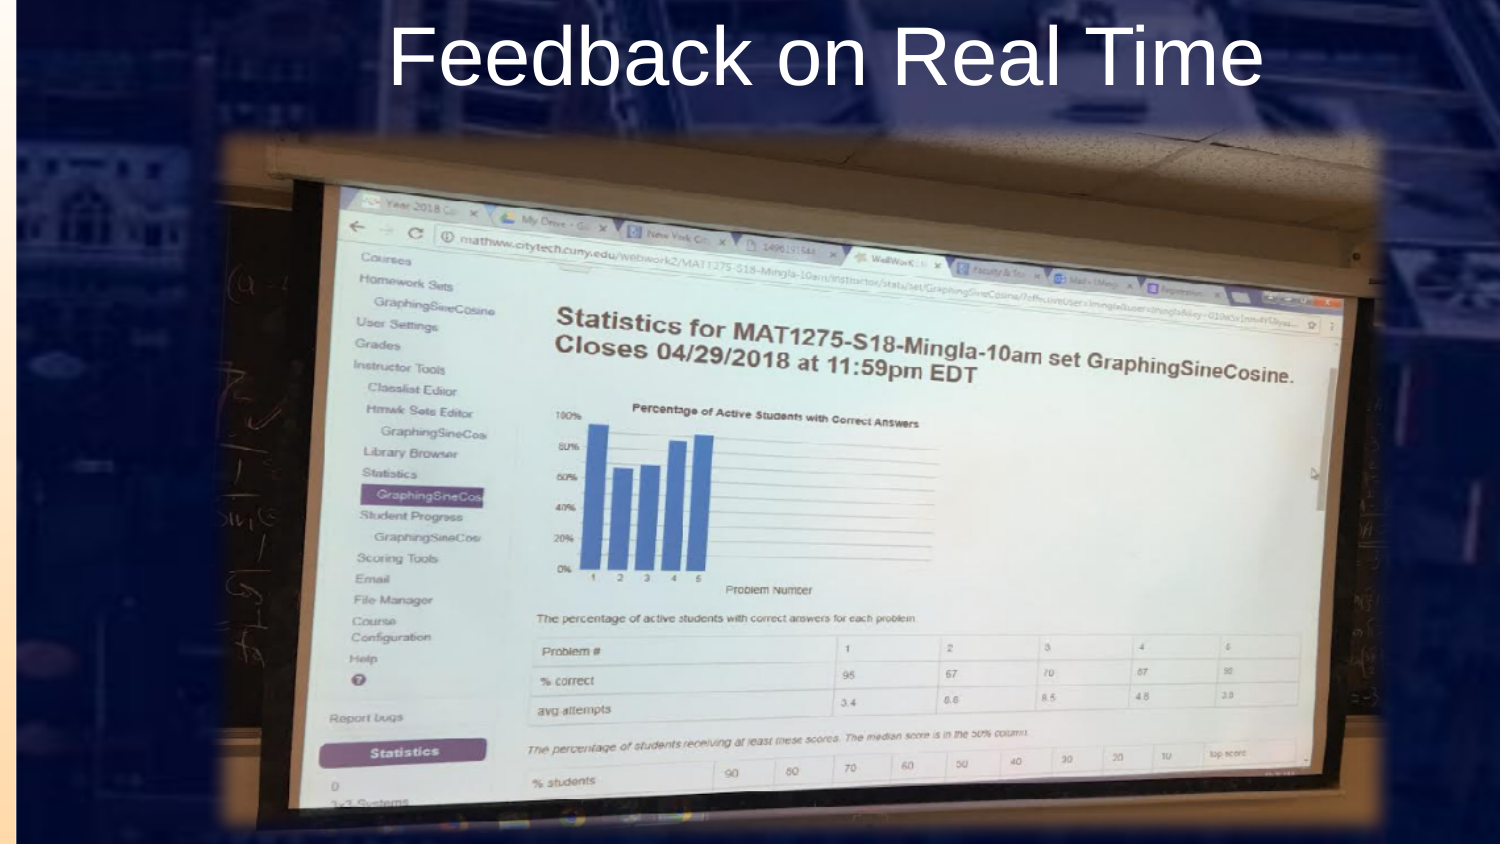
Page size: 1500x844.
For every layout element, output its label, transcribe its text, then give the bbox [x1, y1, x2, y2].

title Feedback on Real Time [128, 13, 1500, 118]
picture [15, 0, 1500, 844]
